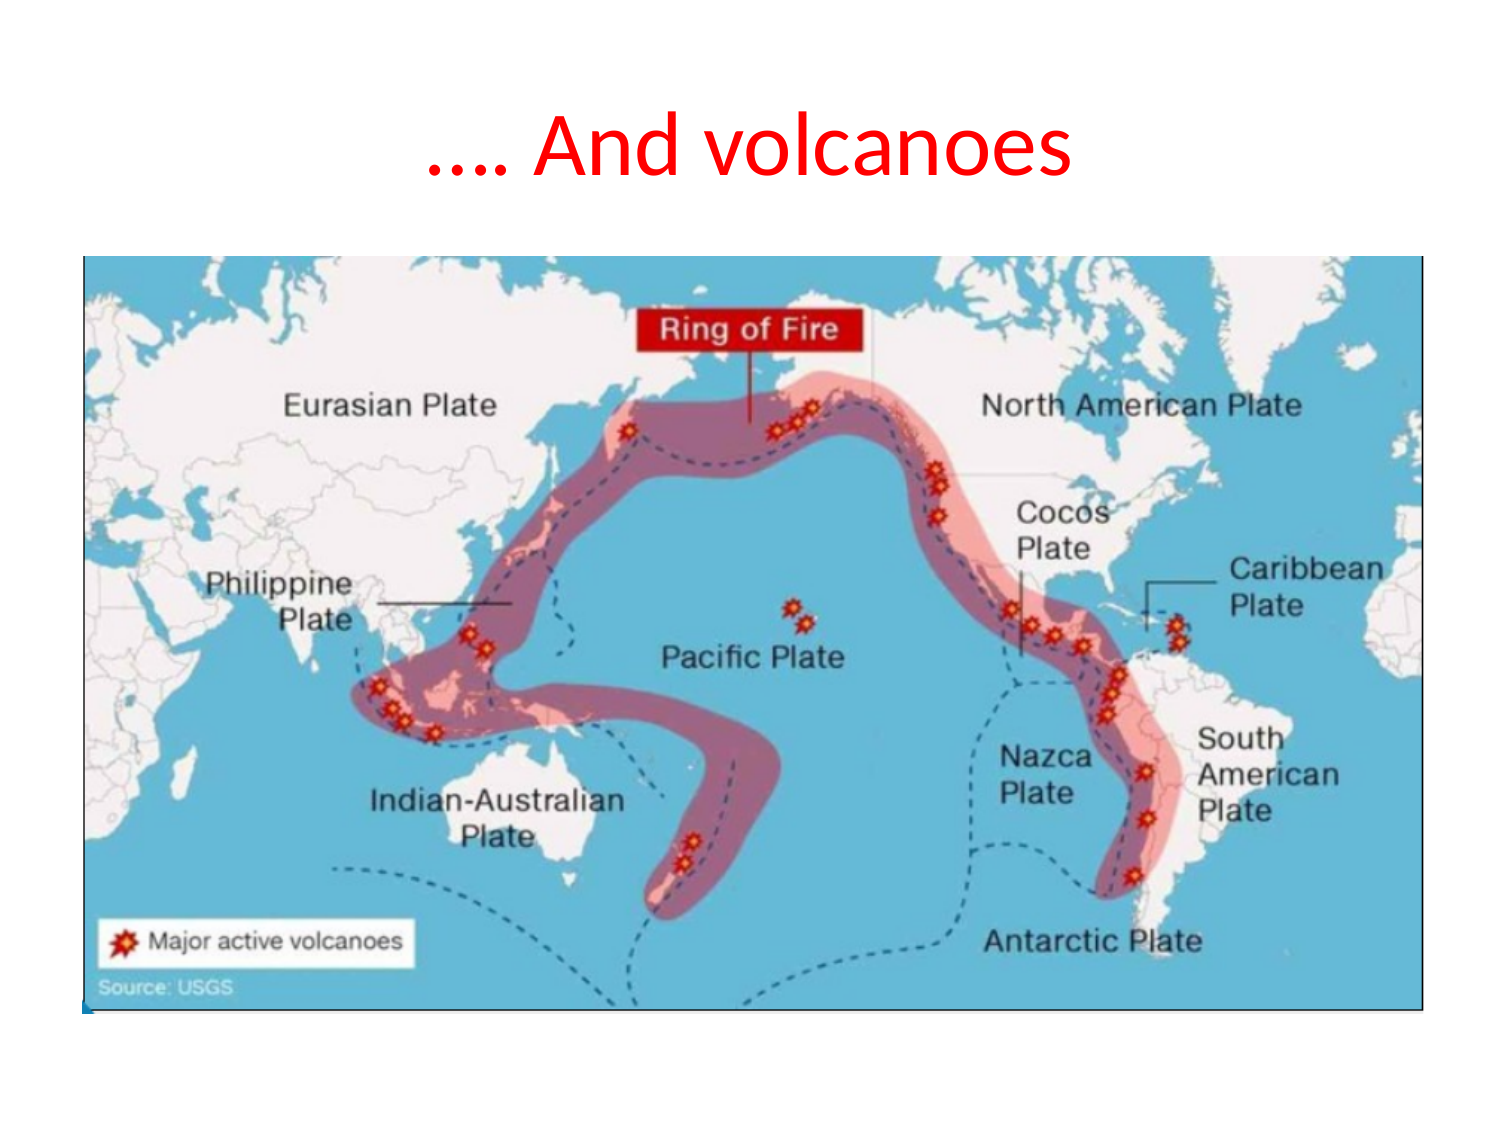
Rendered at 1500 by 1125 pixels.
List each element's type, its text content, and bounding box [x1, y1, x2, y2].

title …. And volcanoes [75, 45, 1425, 233]
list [82, 256, 1426, 1015]
